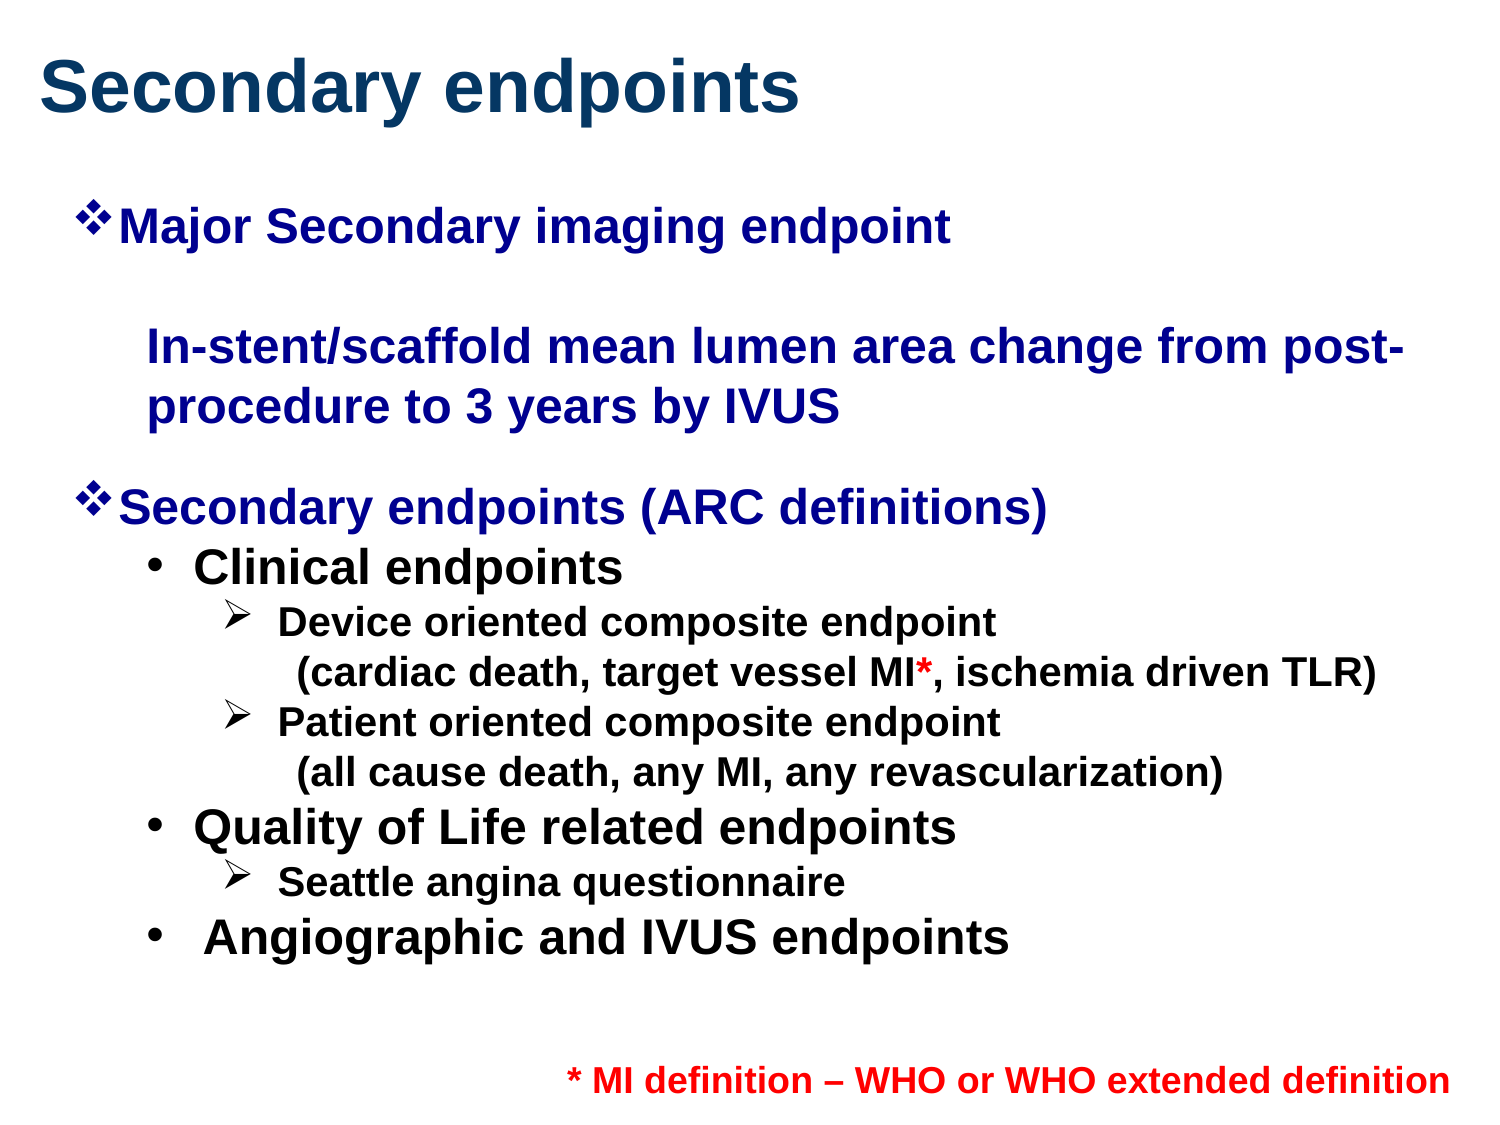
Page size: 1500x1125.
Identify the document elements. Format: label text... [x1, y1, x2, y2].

title Secondary endpoints [31, 29, 1307, 154]
text_box Major Secondary imaging endpoint In-stent/scaffold mean lumen area change from post- procedure to 3 years by IVUS [56, 185, 1447, 441]
text_box Secondary endpoints (ARC definitions) Clinical endpoints Device oriented composite endpoint (cardiac death, target vessel MI*, ischemia driven TLR) Patient oriented composite endpoint (all cause death, any MI, any revascularization) Quality of Life related endpoints Seattle angina questionnaire Angiographic and IVUS endpoints [56, 467, 1448, 1125]
text_box * MI definition – WHO or WHO extended definition [552, 1049, 1478, 1109]
